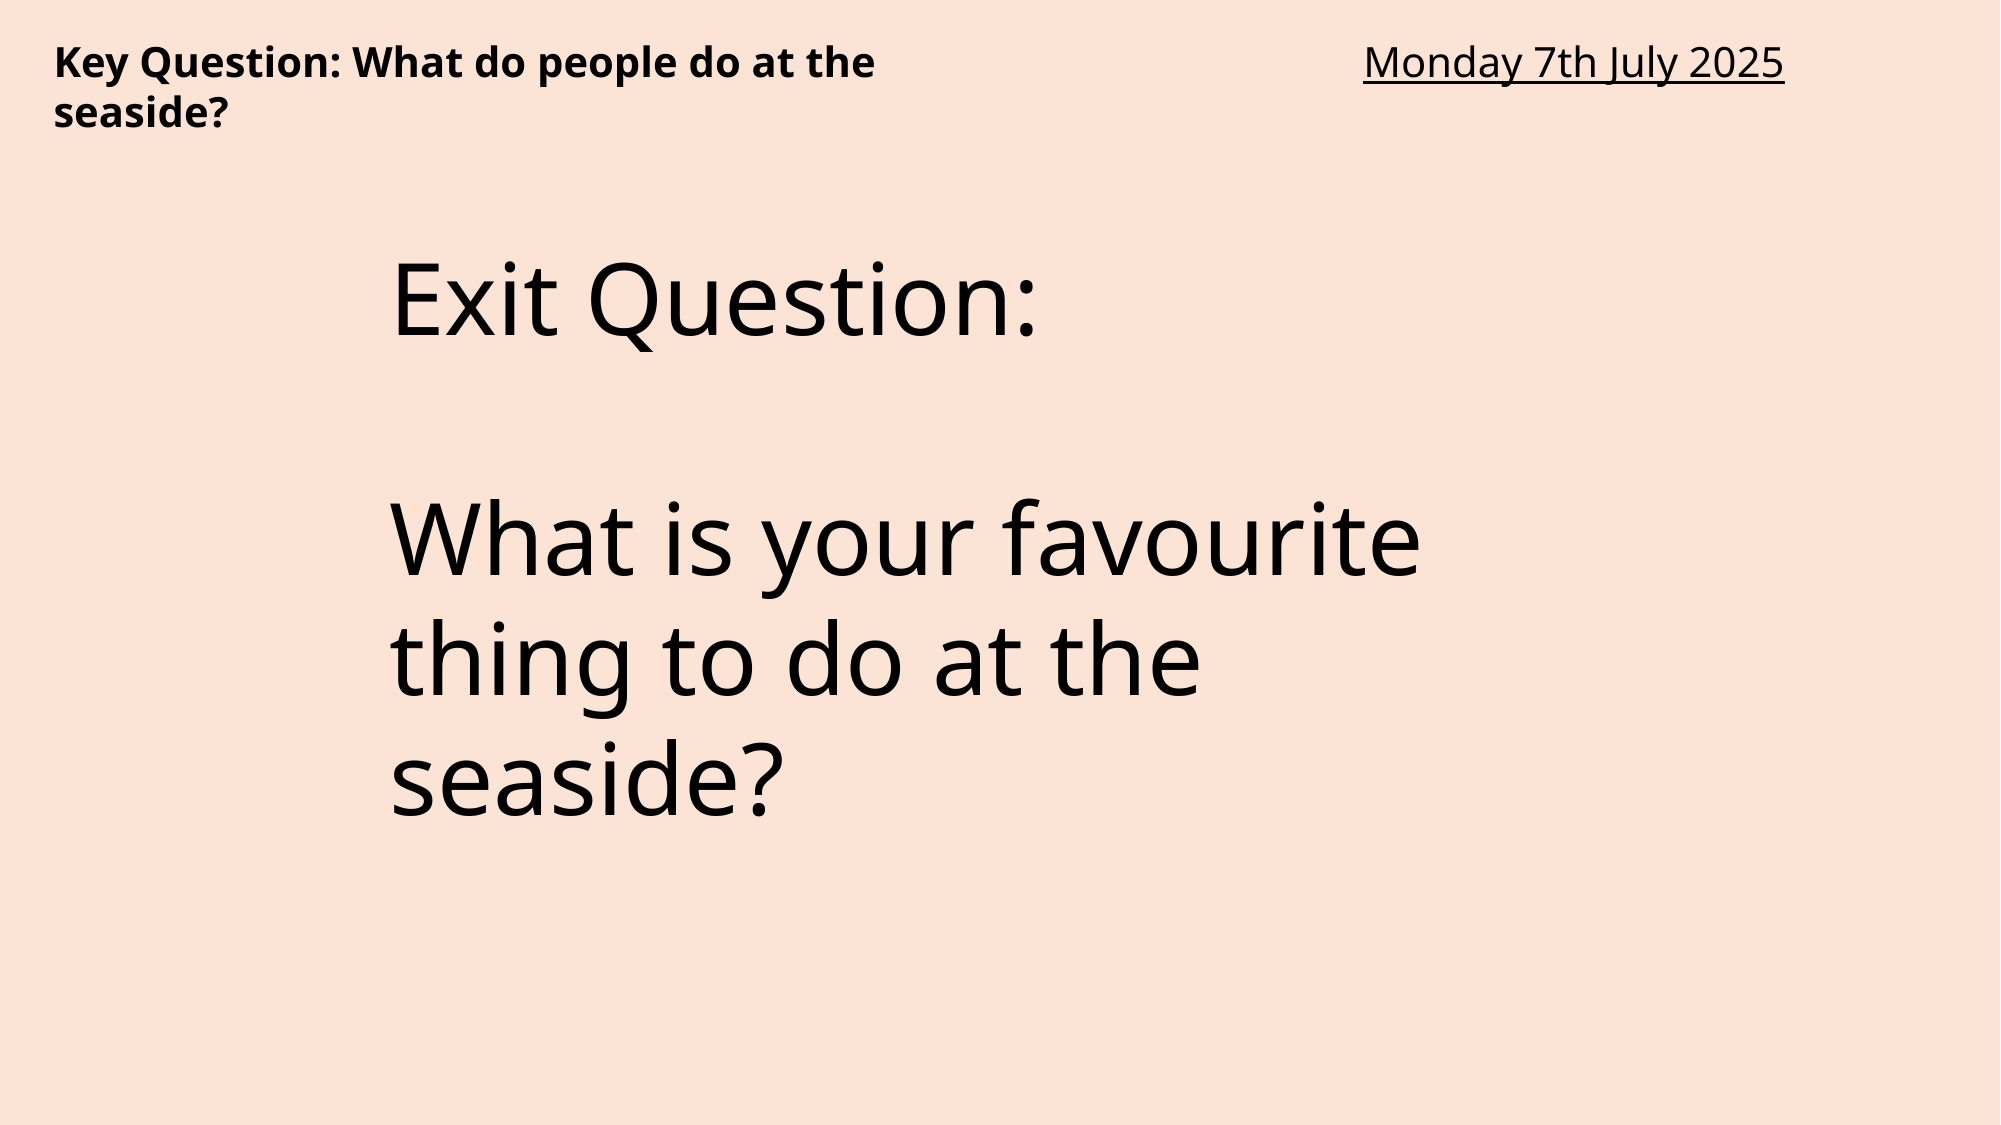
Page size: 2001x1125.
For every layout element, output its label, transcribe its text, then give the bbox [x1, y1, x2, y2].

text_box Key Question: What do people do at the seaside? [38, 28, 918, 144]
text_box Monday 7th July 2025 [1348, 28, 1939, 94]
text_box Exit Question: What is your favourite thing to do at the seaside? [374, 228, 1579, 843]
